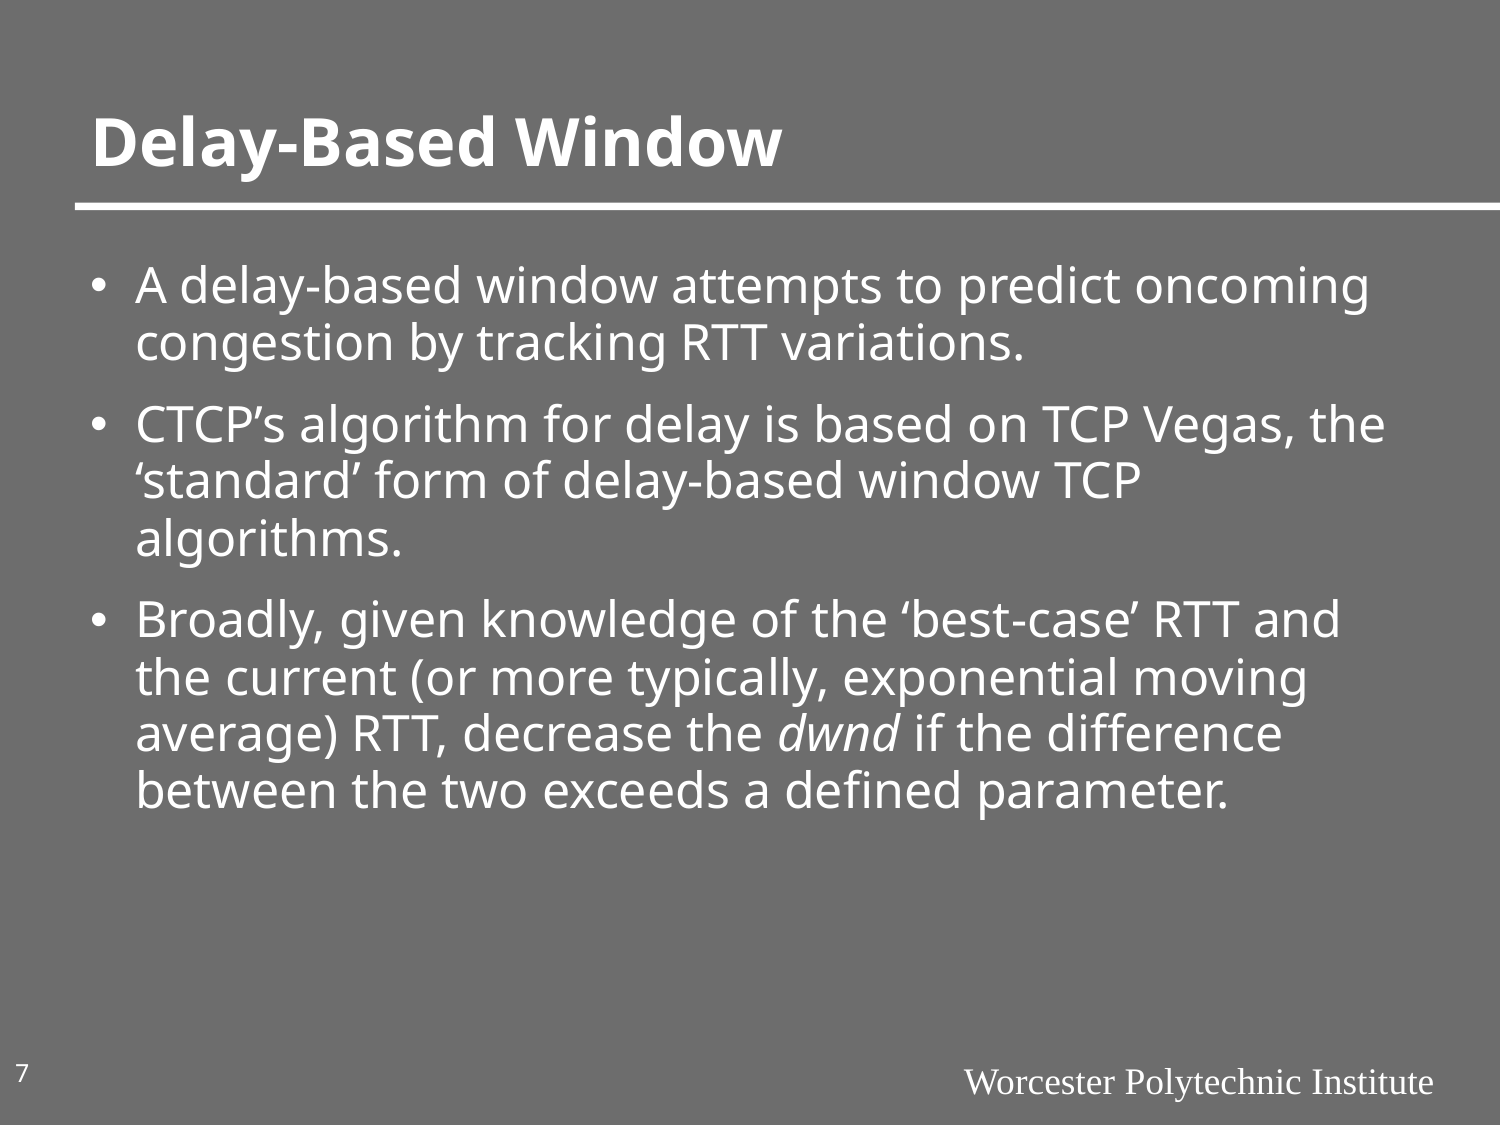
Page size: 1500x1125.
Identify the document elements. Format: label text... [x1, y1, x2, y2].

list A delay-based window attempts to predict oncoming congestion by tracking RTT variations. CTCP’s algorithm for delay is based on TCP Vegas, the ‘standard’ form of delay-based window TCP algorithms. Broadly, given knowledge of the ‘best-case’ RTT and the current (or more typically, exponential moving average) RTT, decrease the dwnd if the difference between the two exceeds a defined parameter. [75, 249, 1425, 1013]
slide_number 7 [0, 1048, 75, 1100]
title Delay-Based Window [75, 56, 1425, 188]
